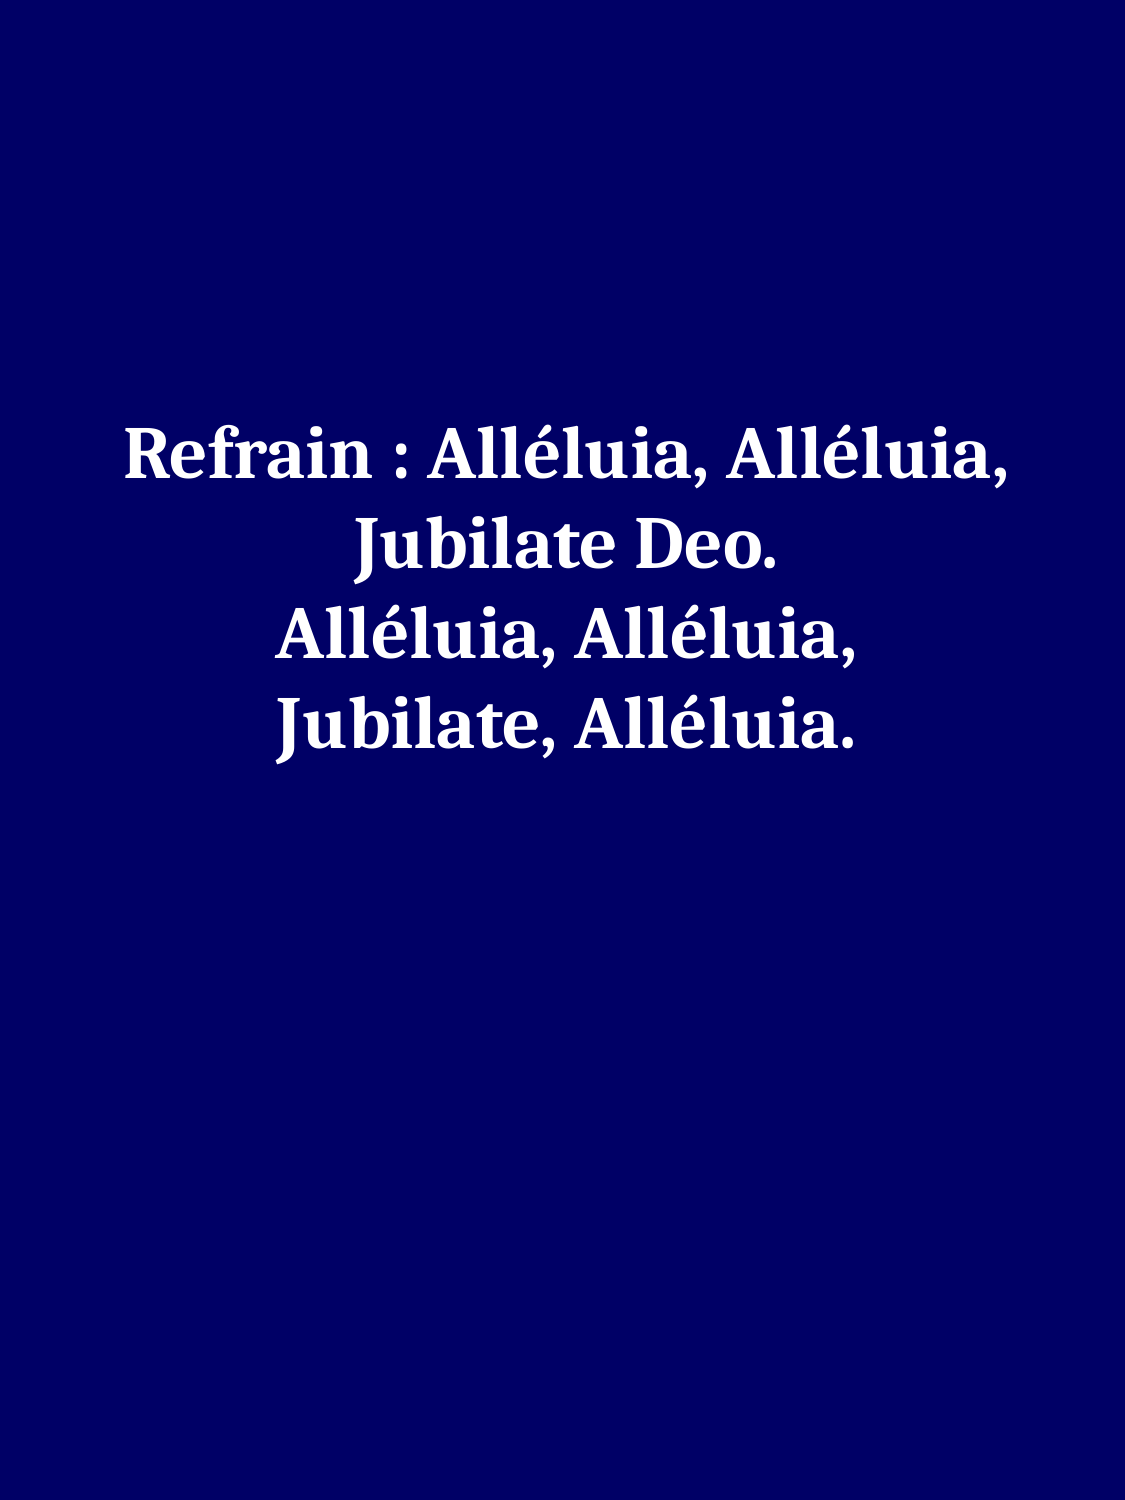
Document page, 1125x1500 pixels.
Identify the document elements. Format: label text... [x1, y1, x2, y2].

text_box Refrain : Alléluia, Alléluia, Jubilate Deo. Alléluia, Alléluia, Jubilate, Alléluia. [23, 35, 1111, 1500]
